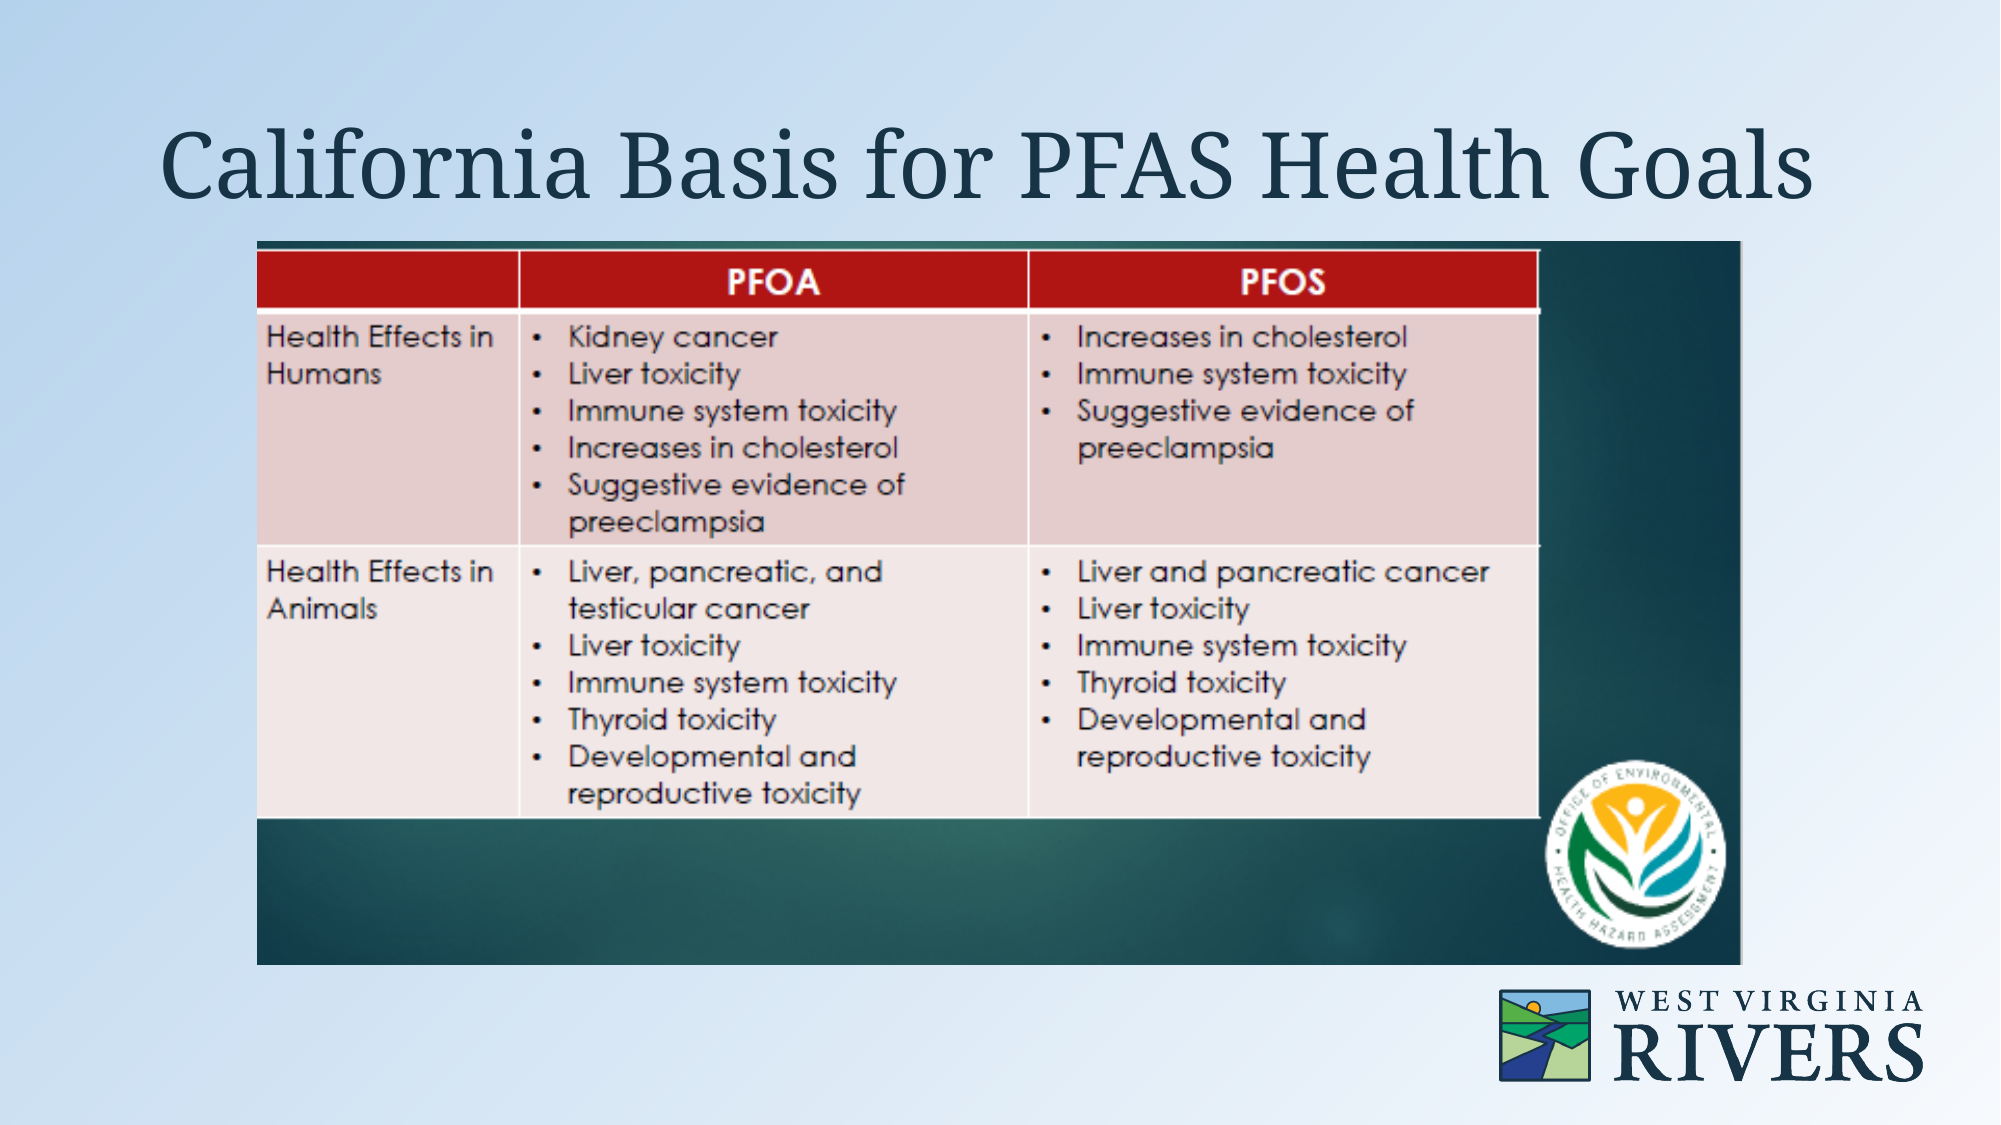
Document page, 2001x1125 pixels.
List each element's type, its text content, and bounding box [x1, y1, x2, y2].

title California Basis for PFAS Health Goals [137, 59, 1863, 278]
picture [1499, 989, 1923, 1082]
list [257, 241, 1743, 966]
